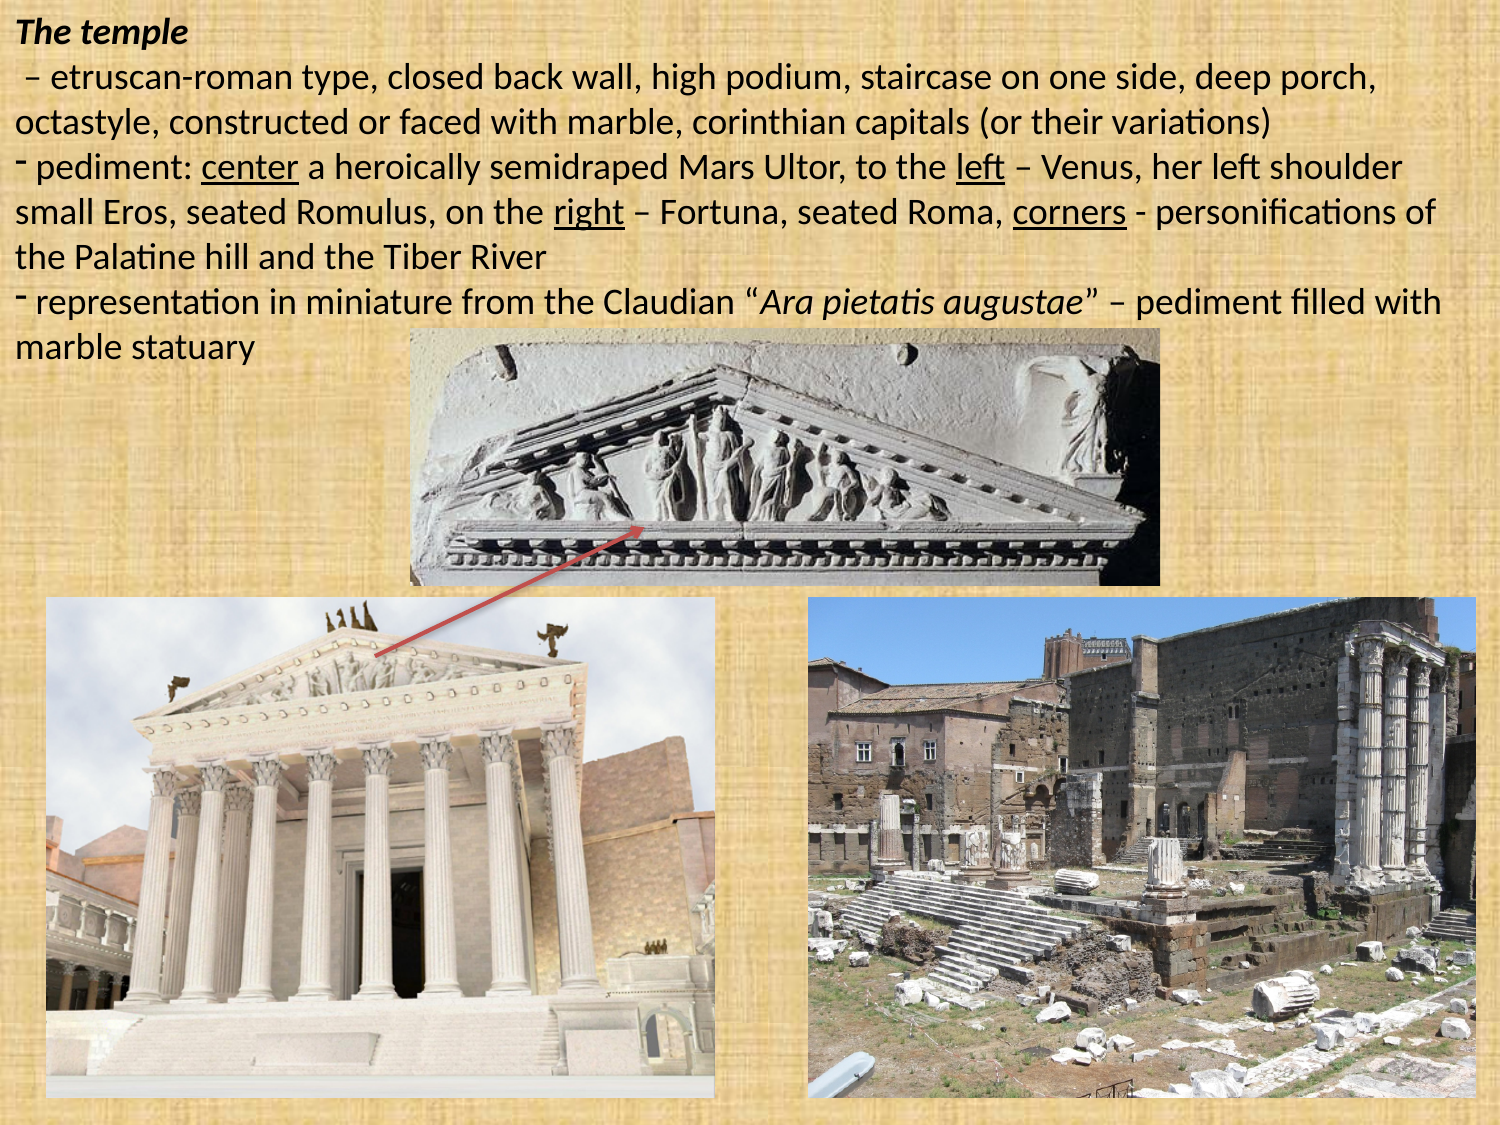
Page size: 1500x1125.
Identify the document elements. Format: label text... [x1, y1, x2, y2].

picture [0, 327, 1500, 1125]
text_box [374, 527, 645, 657]
text_box The temple – etruscan-roman type, closed back wall, high podium, staircase on one side, deep porch, octastyle, constructed or faced with marble, corinthian capitals (or their variations) pediment: center a heroically semidraped Mars Ultor, to the left – Venus, her left shoulder small Eros, seated Romulus, on the right – Fortuna, seated Roma, corners - personifications of the Palatine hill and the Tiber River representation in miniature from the Claudian “Ara pietatis augustae” – pediment filled with marble statuary [0, 0, 1500, 375]
